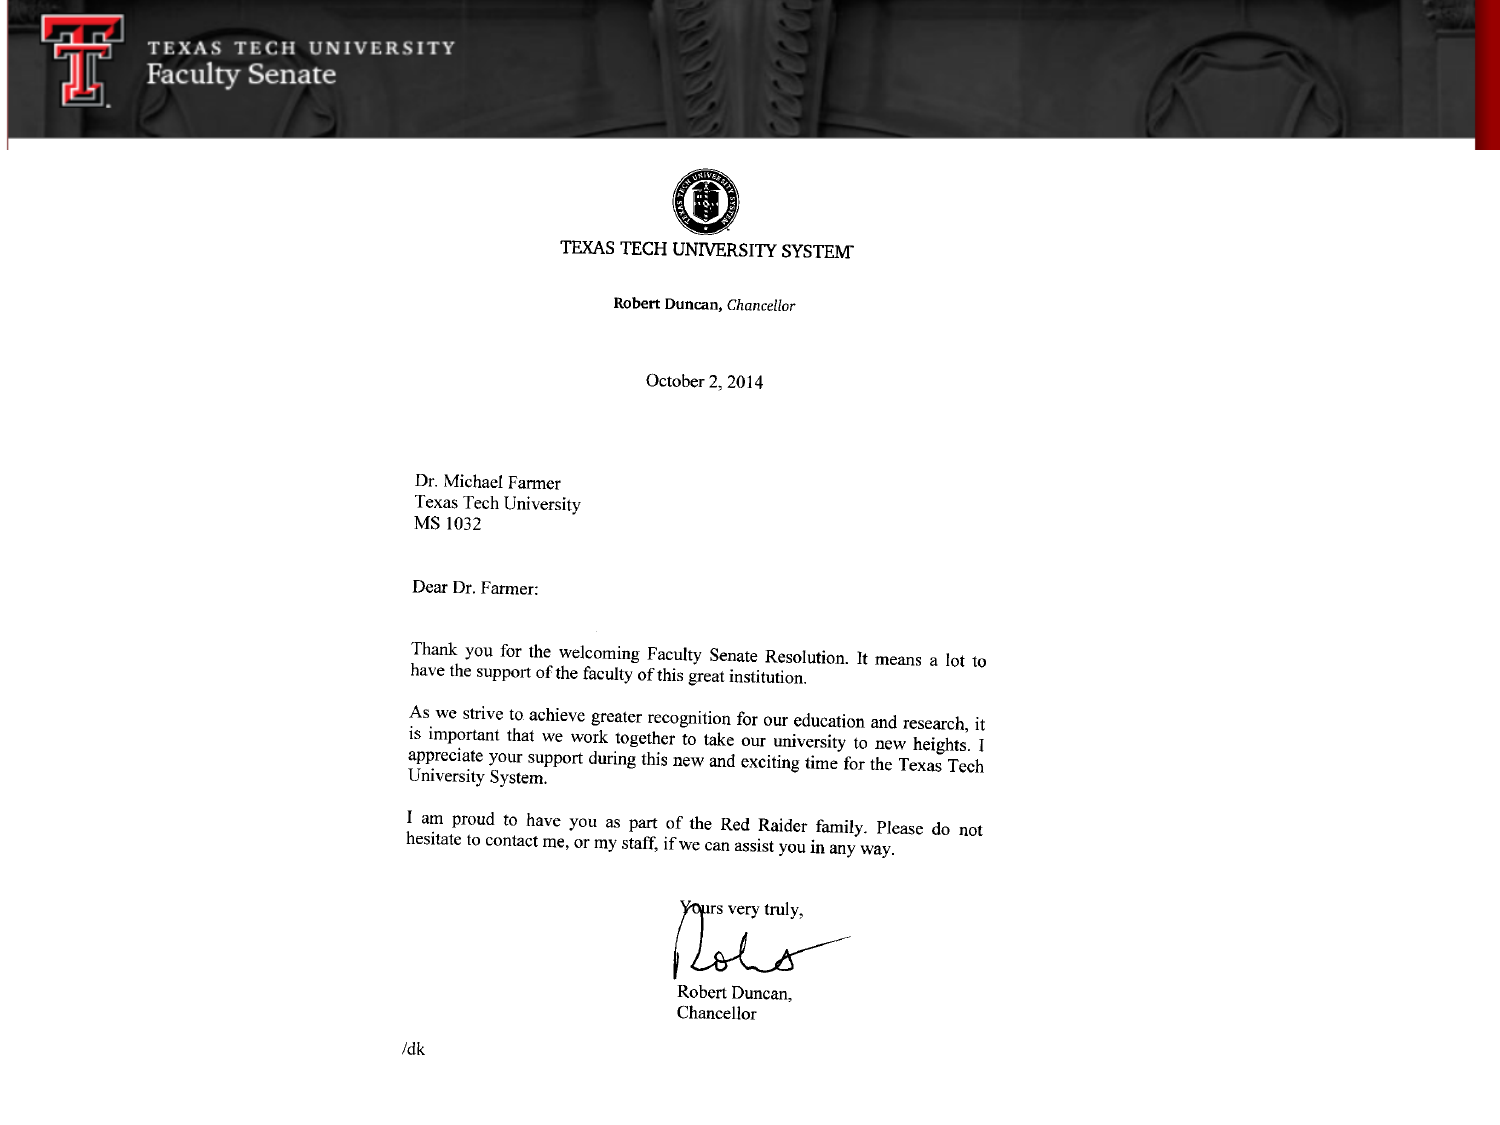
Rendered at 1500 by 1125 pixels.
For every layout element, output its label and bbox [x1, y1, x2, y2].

picture [369, 162, 1032, 1109]
picture [0, 0, 1500, 151]
